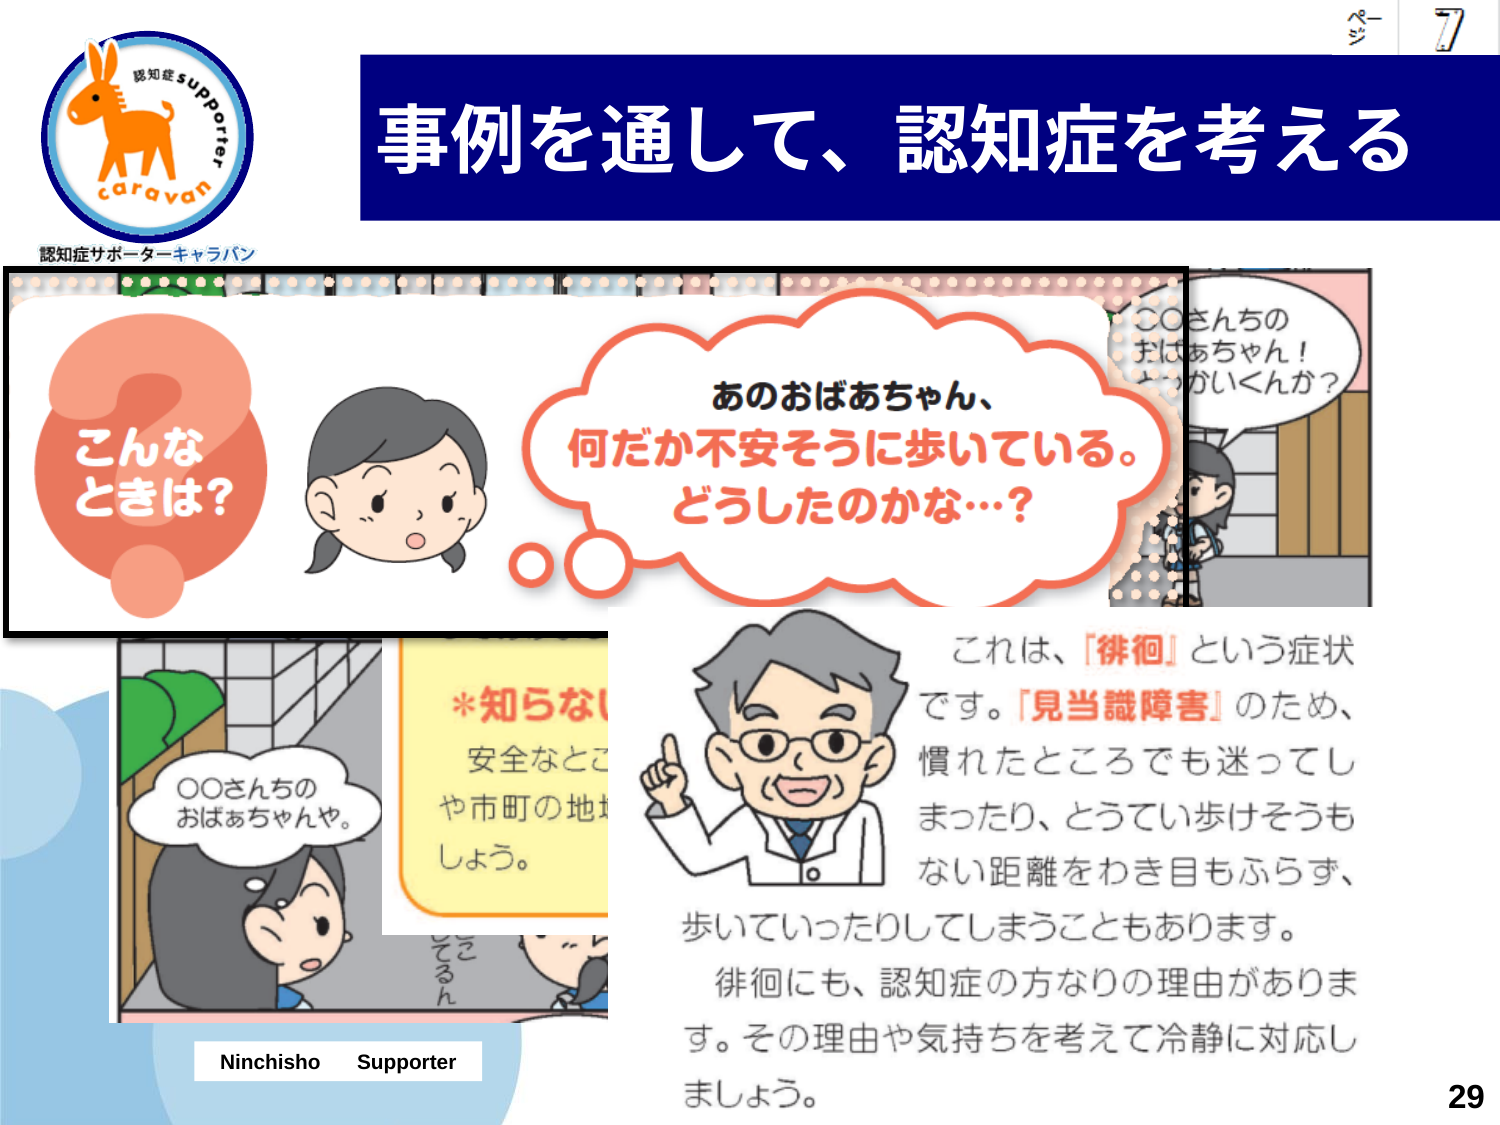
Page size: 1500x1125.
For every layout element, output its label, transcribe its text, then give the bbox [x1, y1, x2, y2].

text_box Ninchisho Supporter [194, 1041, 483, 1082]
picture [0, 12, 1429, 1125]
picture [1332, 0, 1500, 55]
text_box [88, 648, 608, 1083]
text_box 29 [1429, 1065, 1500, 1125]
text_box [296, 208, 1436, 1065]
title 事例を通して、認知症を考える [360, 54, 1500, 221]
